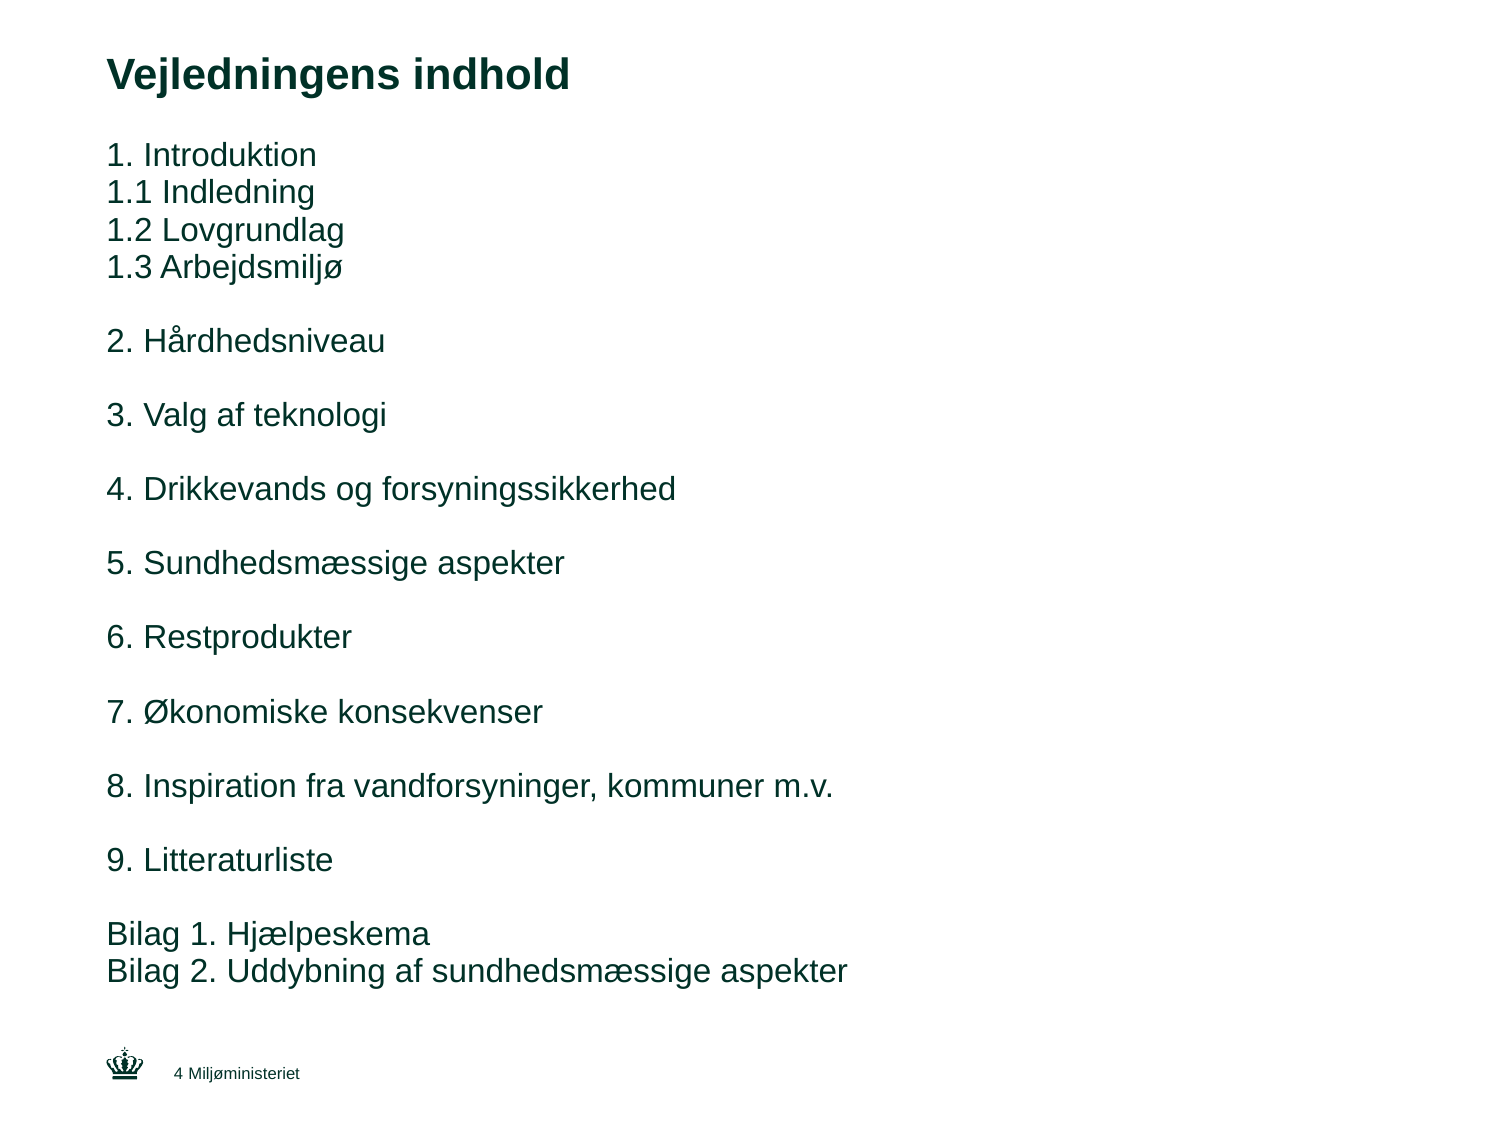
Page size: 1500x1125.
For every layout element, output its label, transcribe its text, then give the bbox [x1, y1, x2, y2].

slide_number 4 [134, 1049, 184, 1083]
footer Miljøministeriet [188, 1049, 786, 1083]
list 1. Introduktion 1.1 Indledning 1.2 Lovgrundlag 1.3 Arbejdsmiljø 2. Hårdhedsniveau 3. Valg af teknologi 4. Drikkevands og forsyningssikkerhed 5. Sundhedsmæssige aspekter 6. Restprodukter 7. Økonomiske konsekvenser 8. Inspiration fra vandforsyninger, kommuner m.v. 9. Litteraturliste Bilag 1. Hjælpeskema Bilag 2. Uddybning af sundhedsmæssige aspekter [106, 137, 1394, 1050]
title Vejledningens indhold [106, 51, 1394, 128]
